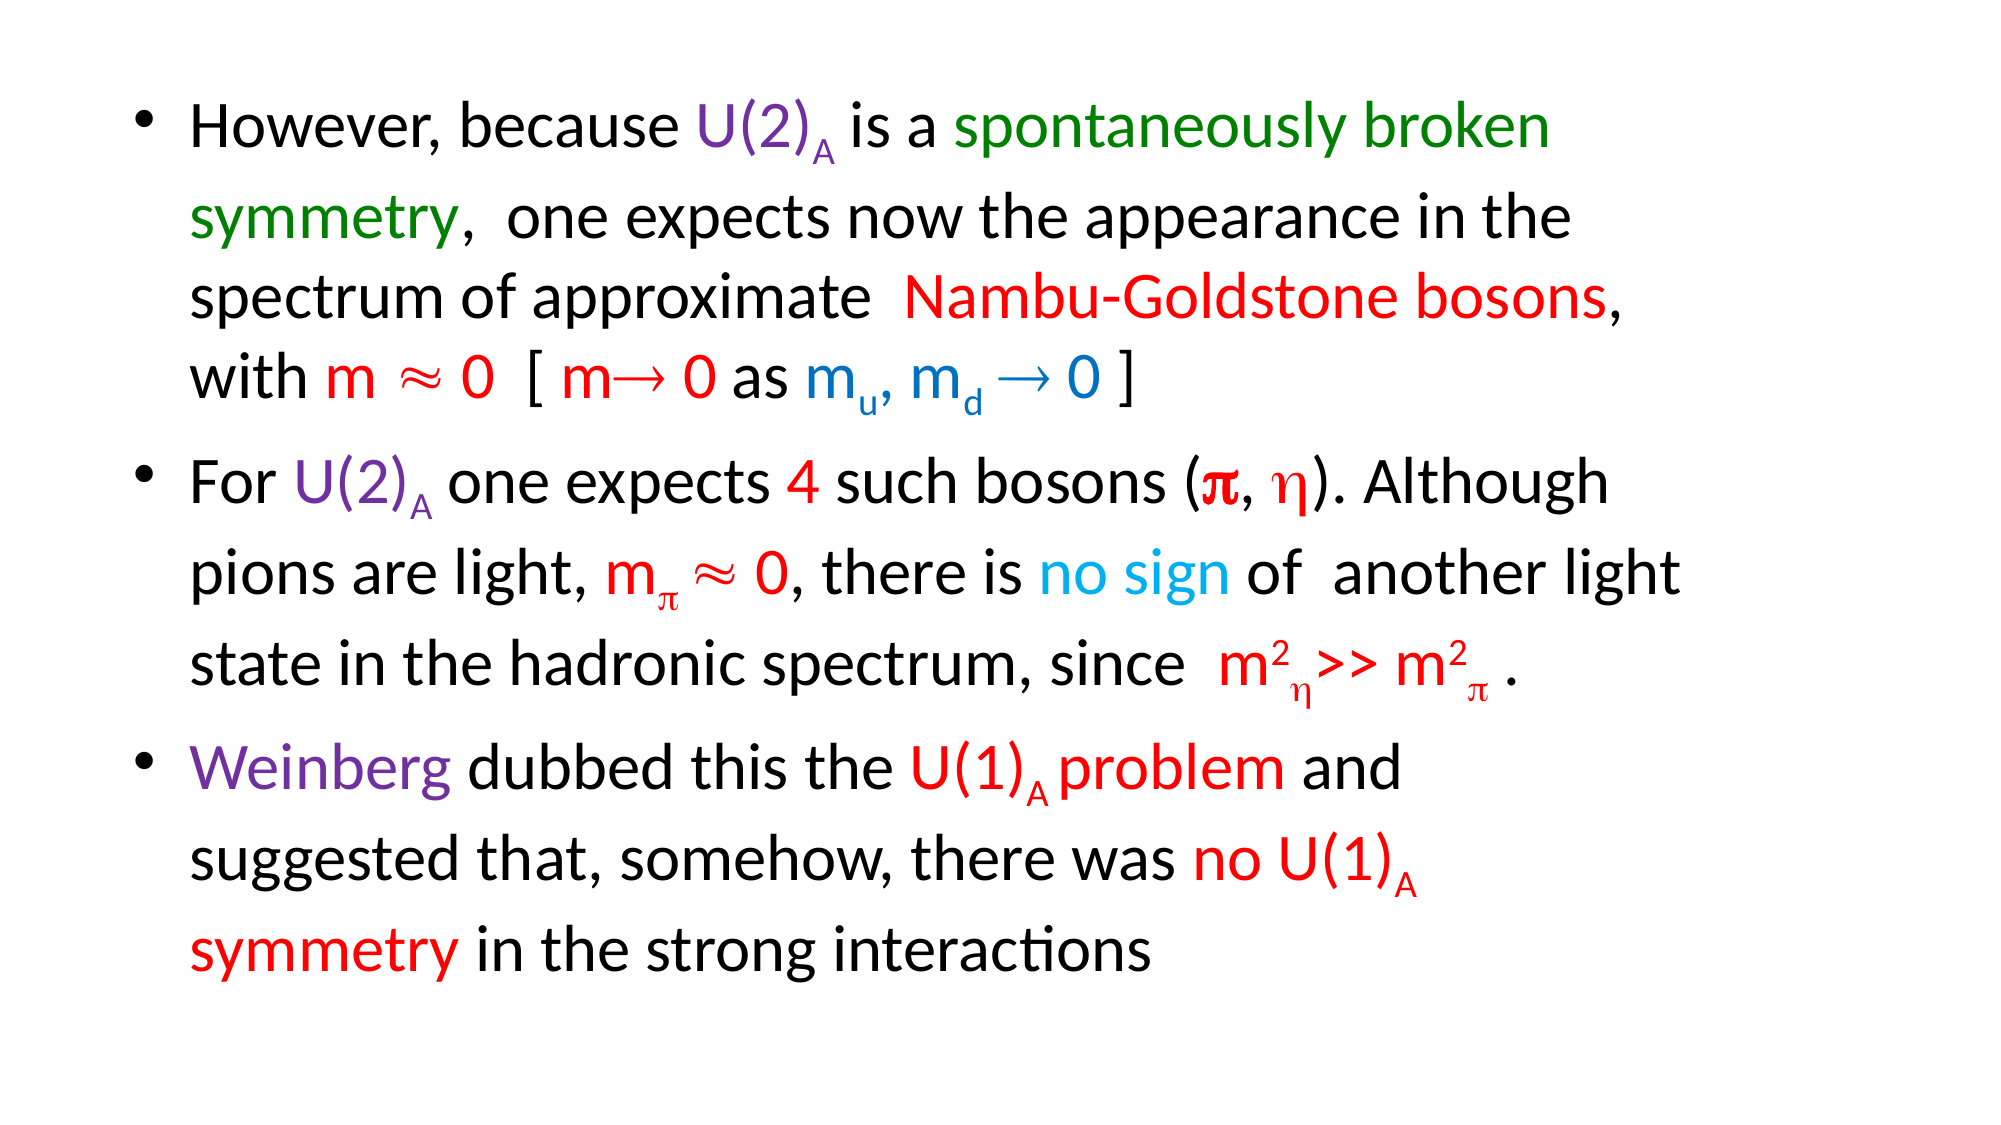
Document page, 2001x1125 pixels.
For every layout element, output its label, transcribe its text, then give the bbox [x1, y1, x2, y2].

text_box However, because U(2)A is a spontaneously broken symmetry, one expects now the appearance in the spectrum of approximate Nambu-Goldstone bosons, with m  0 [ m 0 as mu, md  0 ] For U(2)A one expects 4 such bosons (, ). Although pions are light, m  0, there is no sign of another light state in the hadronic spectrum, since m2>> m2 . Weinberg dubbed this the U(1)A problem and suggested that, somehow, there was no U(1)A symmetry in the strong interactions [118, 73, 1705, 1049]
